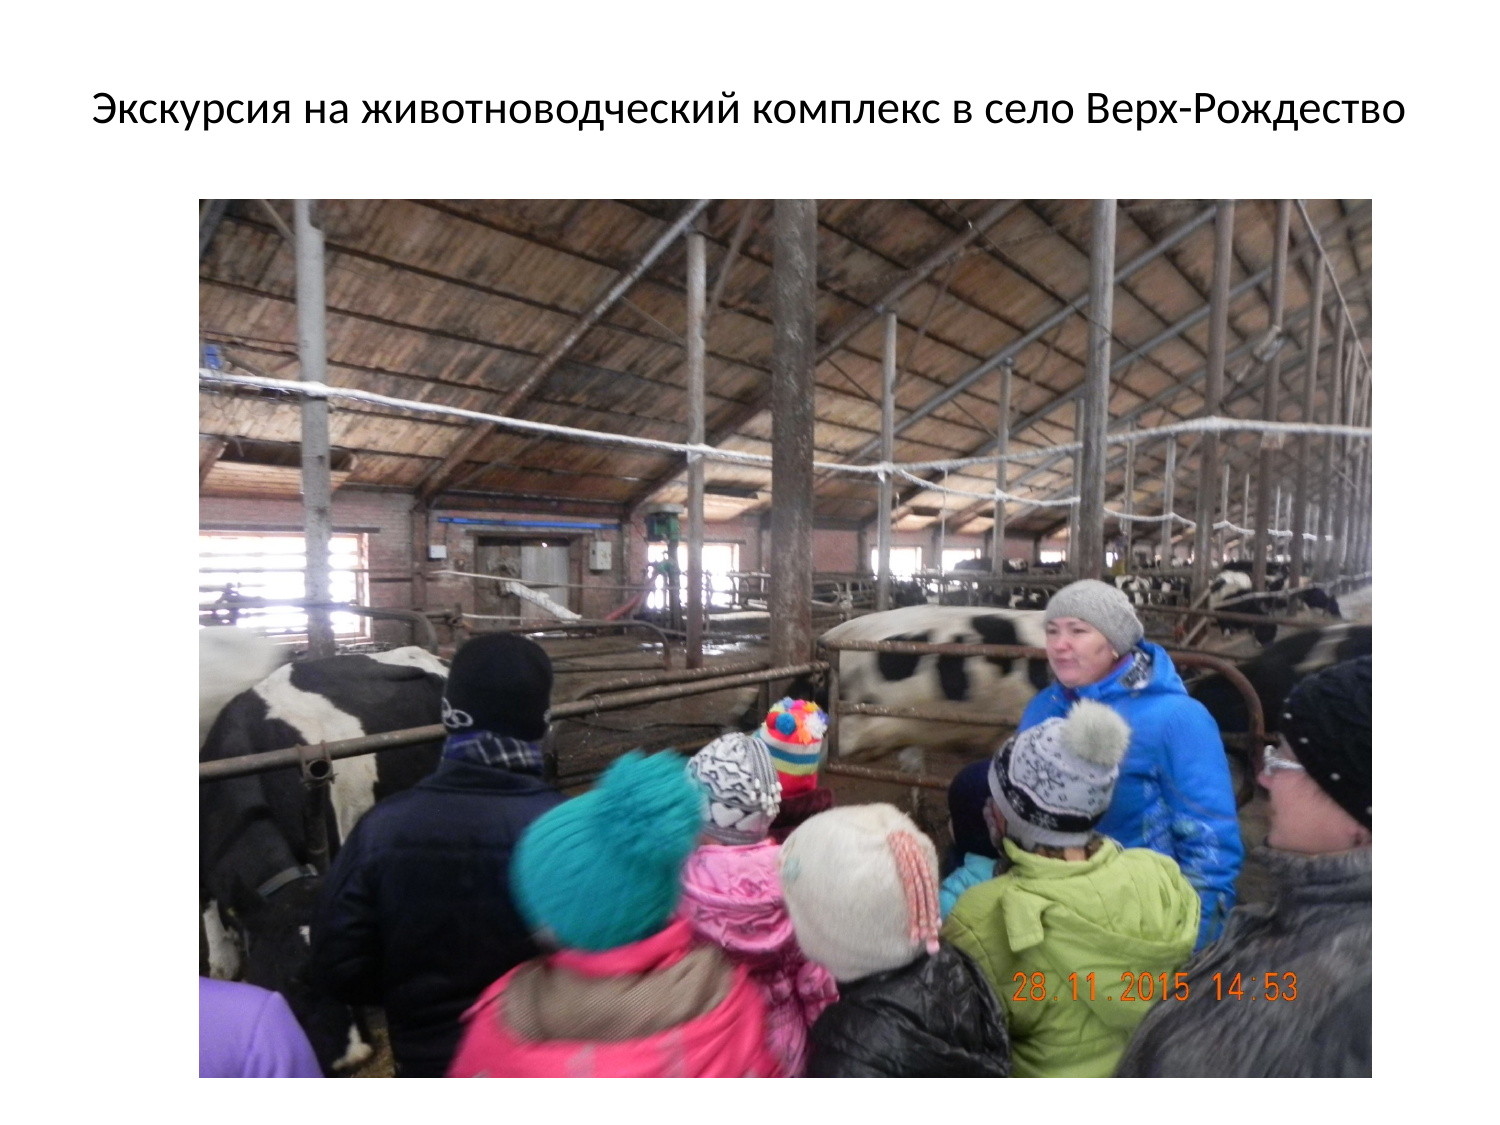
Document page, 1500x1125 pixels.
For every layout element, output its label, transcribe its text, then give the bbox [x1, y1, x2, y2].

title Экскурсия на животноводческий комплекс в село Верх-Рождество [75, 45, 1425, 164]
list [198, 198, 1372, 1079]
